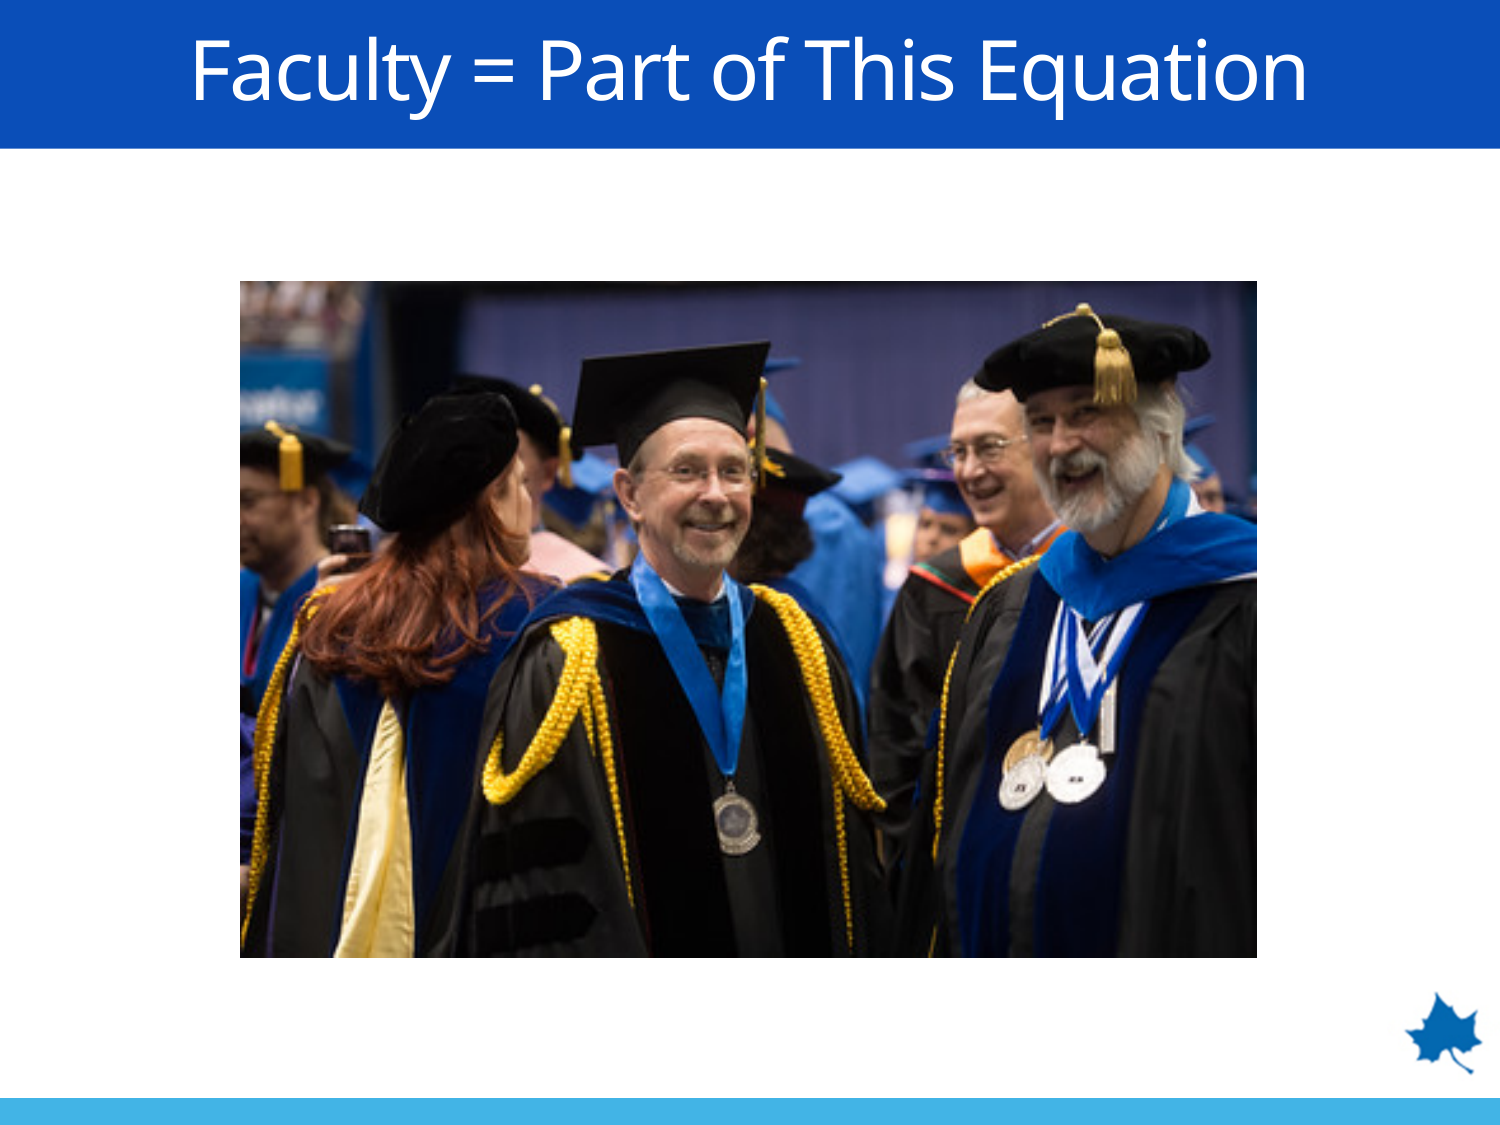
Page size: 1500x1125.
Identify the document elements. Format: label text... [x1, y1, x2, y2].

text_box Faculty = Part of This Equation [0, 0, 1500, 149]
picture [239, 281, 1258, 959]
picture [1387, 970, 1500, 1093]
